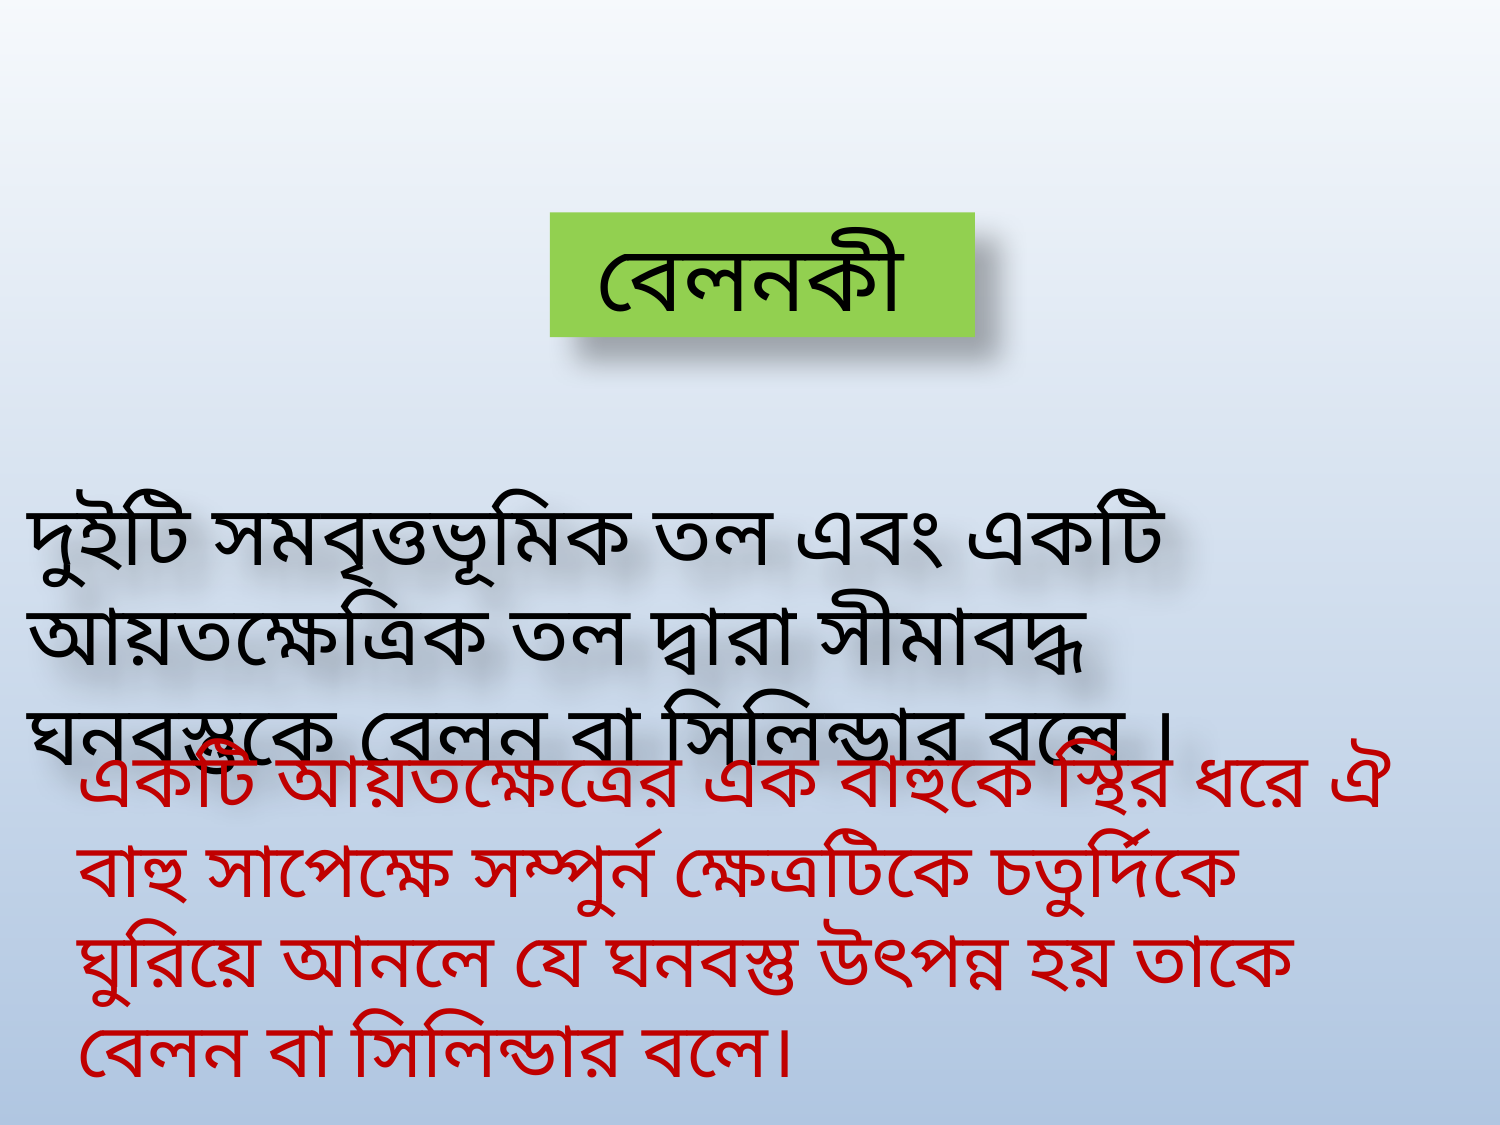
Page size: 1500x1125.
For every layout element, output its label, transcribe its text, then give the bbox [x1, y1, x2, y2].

text_box বেলনকী [549, 212, 975, 338]
text_box একটি আয়তক্ষেত্রের এক বাহুকে স্থির ধরে ঐ বাহু সাপেক্ষে সম্পুর্ন ক্ষেত্রটিকে চতুর্দিকে ঘুরিয়ে আনলে যে ঘনবস্তু উৎপন্ন হয় তাকে বেলন বা সিলিন্ডার বলে। [62, 724, 1425, 1100]
text_box দুইটি সমবৃত্তভূমিক তল এবং একটি আয়তক্ষেত্রিক তল দ্বারা সীমাবদ্ধ ঘনবস্তুকে বেলন বা সিলিন্ডার বলে । [12, 474, 1388, 790]
